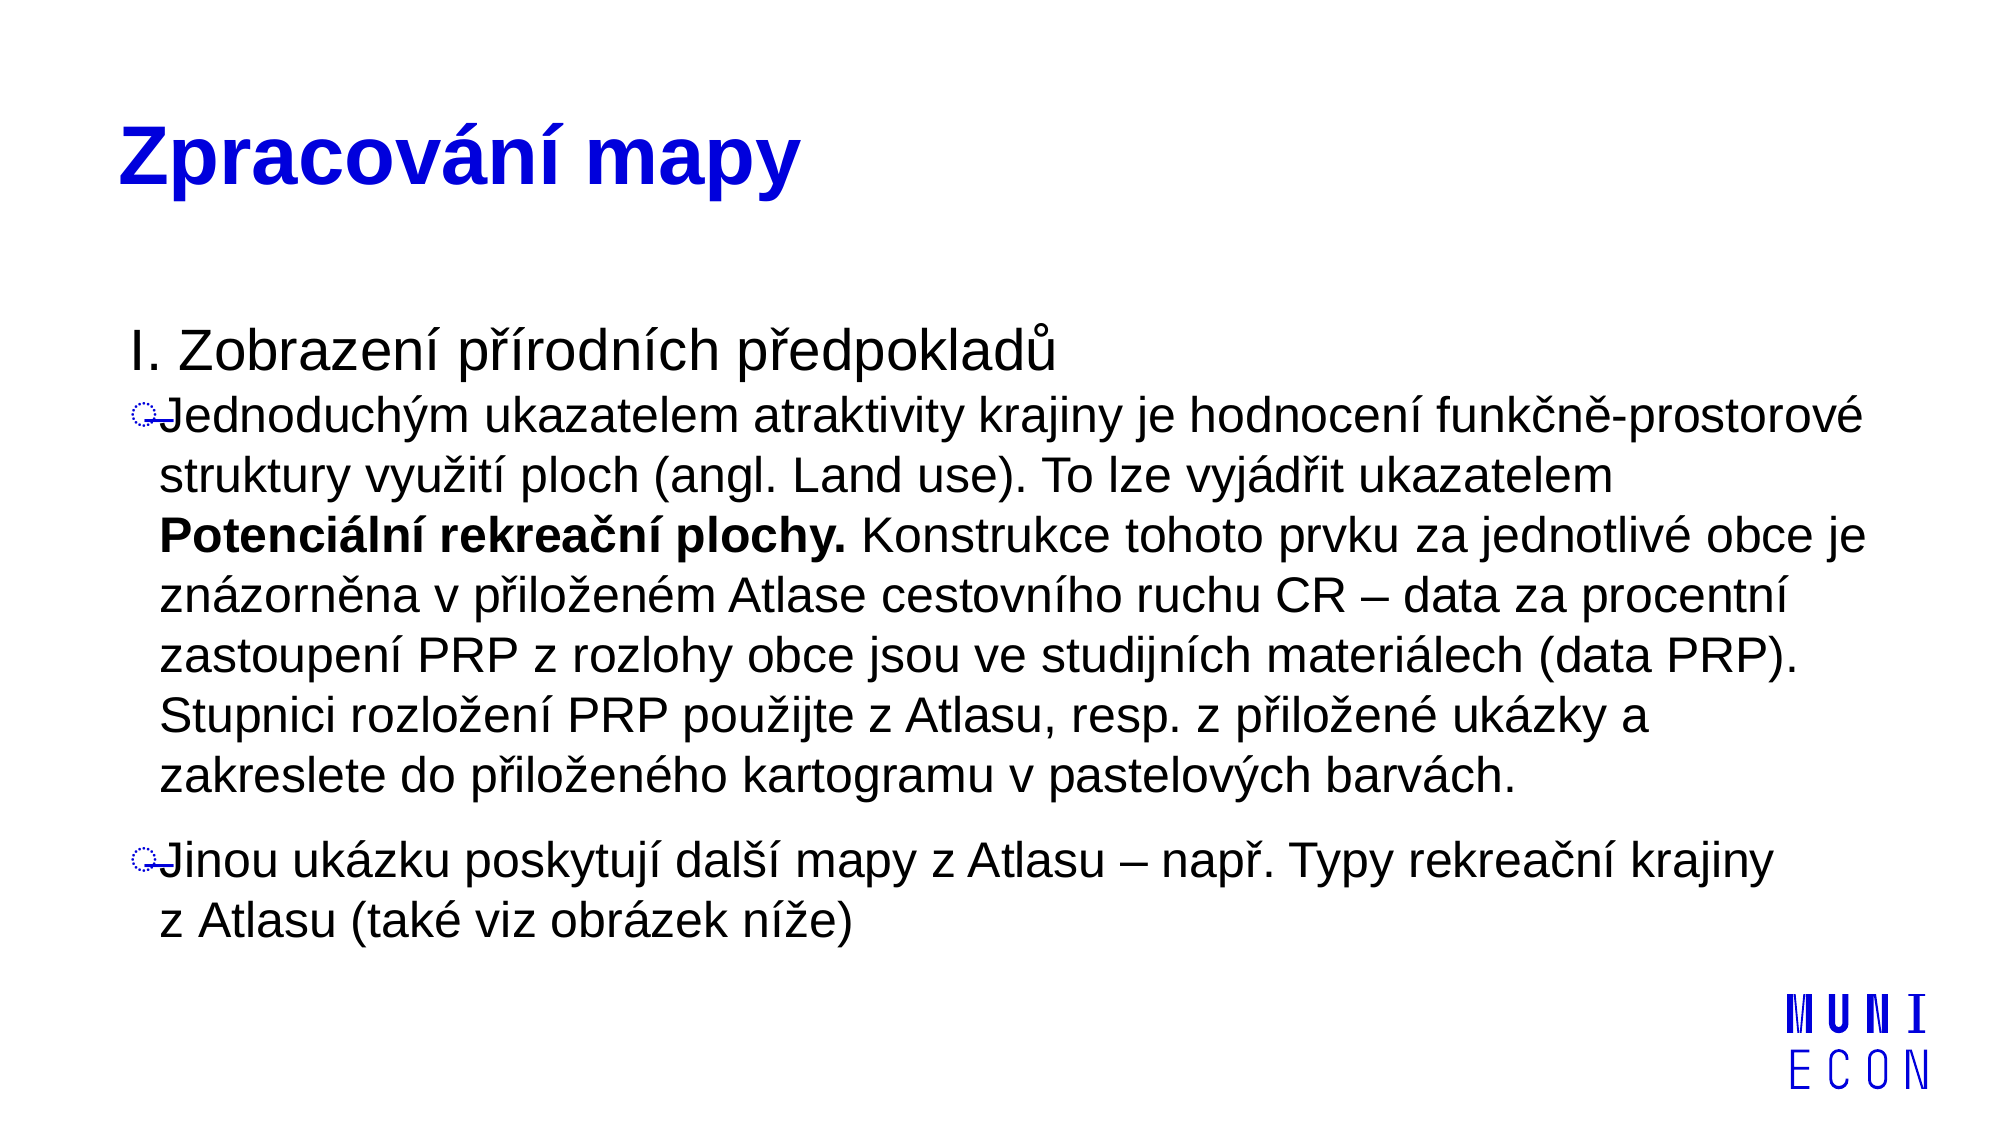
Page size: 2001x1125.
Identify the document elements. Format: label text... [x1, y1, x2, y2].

title Zpracování mapy [118, 118, 1883, 193]
list I. Zobrazení přírodních předpokladů Jednoduchým ukazatelem atraktivity krajiny je hodnocení funkčně-prostorové struktury využití ploch (angl. Land use). To lze vyjádřit ukazatelem Potenciální rekreační plochy. Konstrukce tohoto prvku za jednotlivé obce je znázorněna v přiloženém Atlase cestovního ruchu CR – data za procentní zastoupení PRP z rozlohy obce jsou ve studijních materiálech (data PRP). Stupnici rozložení PRP použijte z Atlasu, resp. z přiložené ukázky a zakreslete do přiloženého kartogramu v pastelových barvách. Jinou ukázku poskytují další mapy z Atlasu – např. Typy rekreační krajiny z Atlasu (také viz obrázek níže) [118, 277, 1883, 957]
